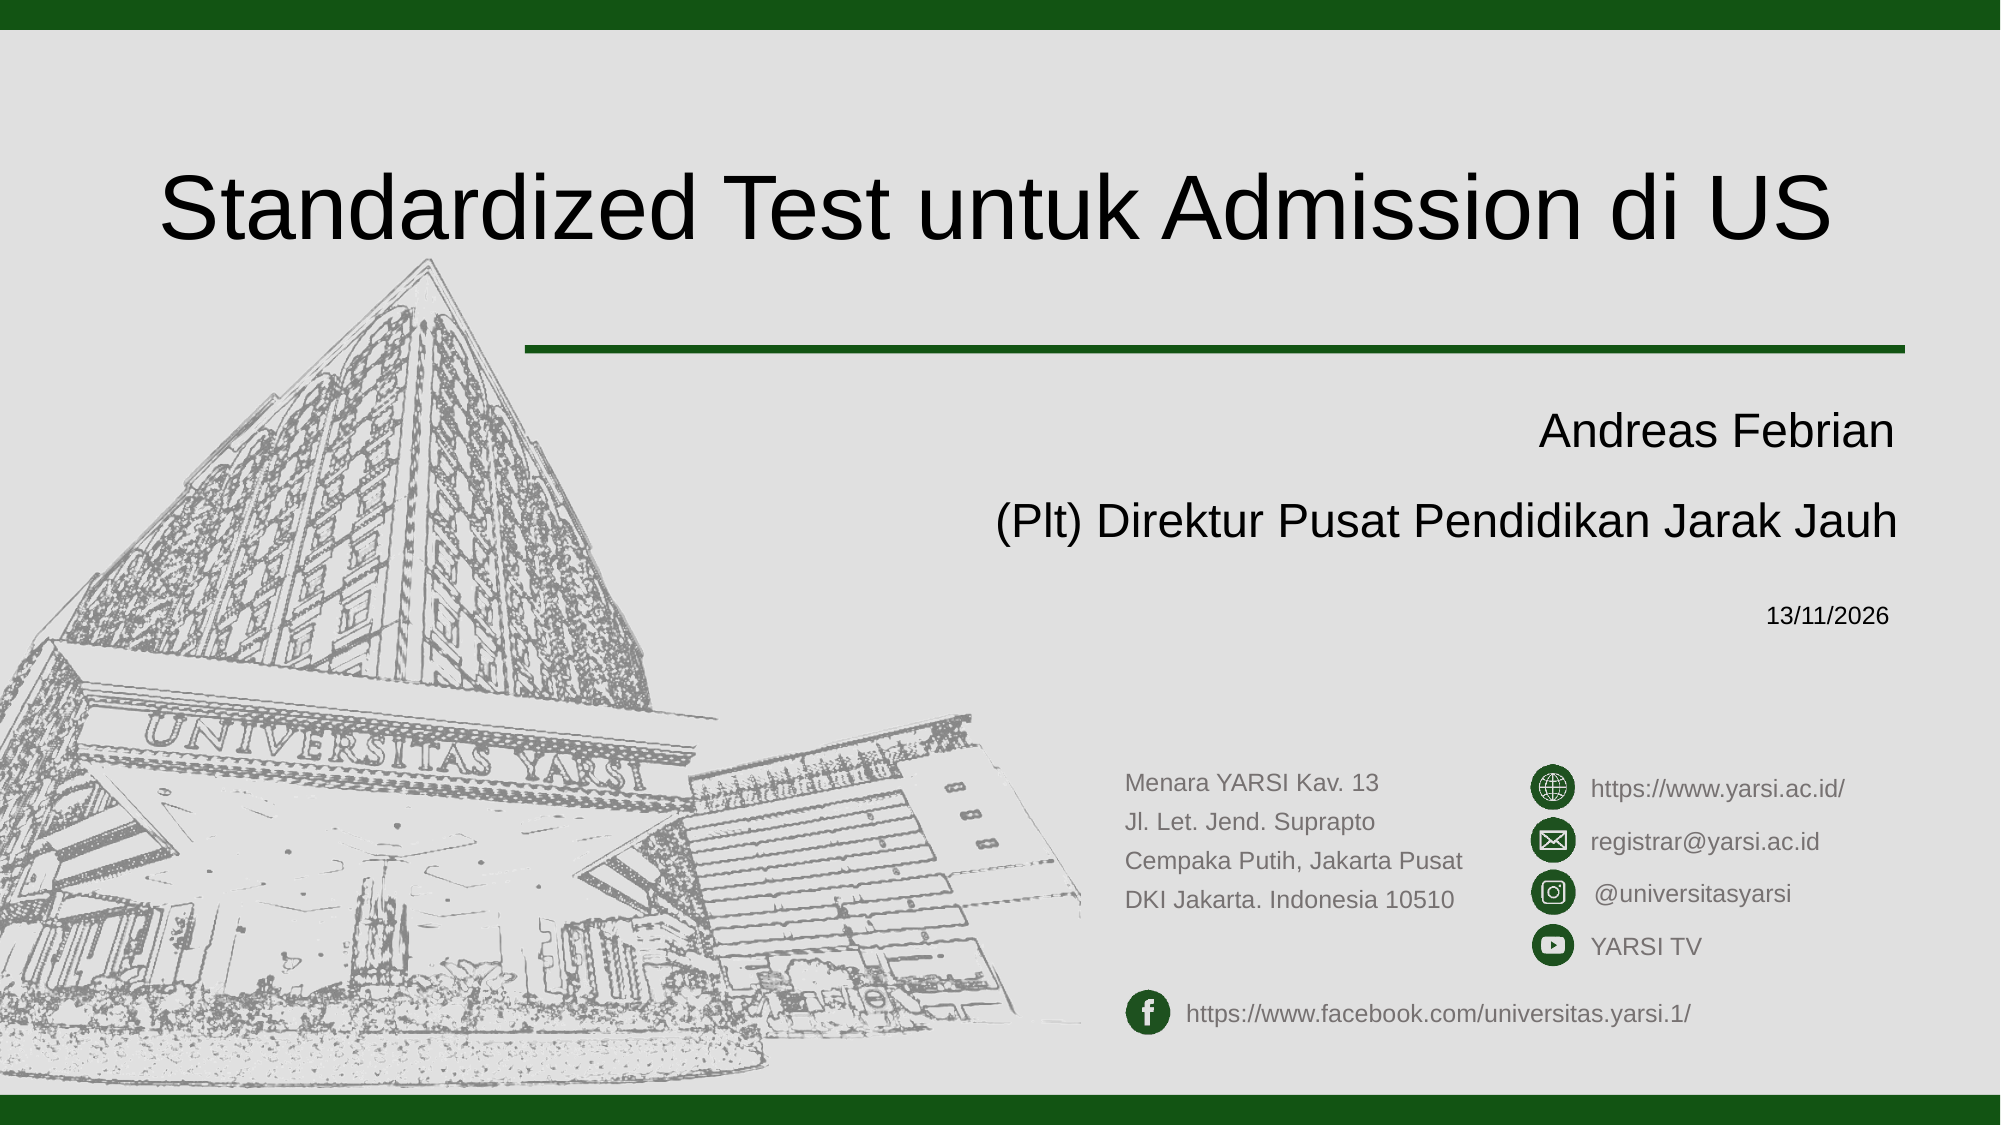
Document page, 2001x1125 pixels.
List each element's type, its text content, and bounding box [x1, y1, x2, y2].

picture [1530, 817, 1576, 863]
picture [1125, 989, 1171, 1035]
picture [1530, 922, 1576, 968]
picture [1530, 869, 1576, 915]
picture [0, 238, 1081, 1094]
title Standardized Test untuk Admission di US [90, 90, 1905, 315]
picture [1530, 764, 1575, 810]
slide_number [1560, 585, 1905, 645]
